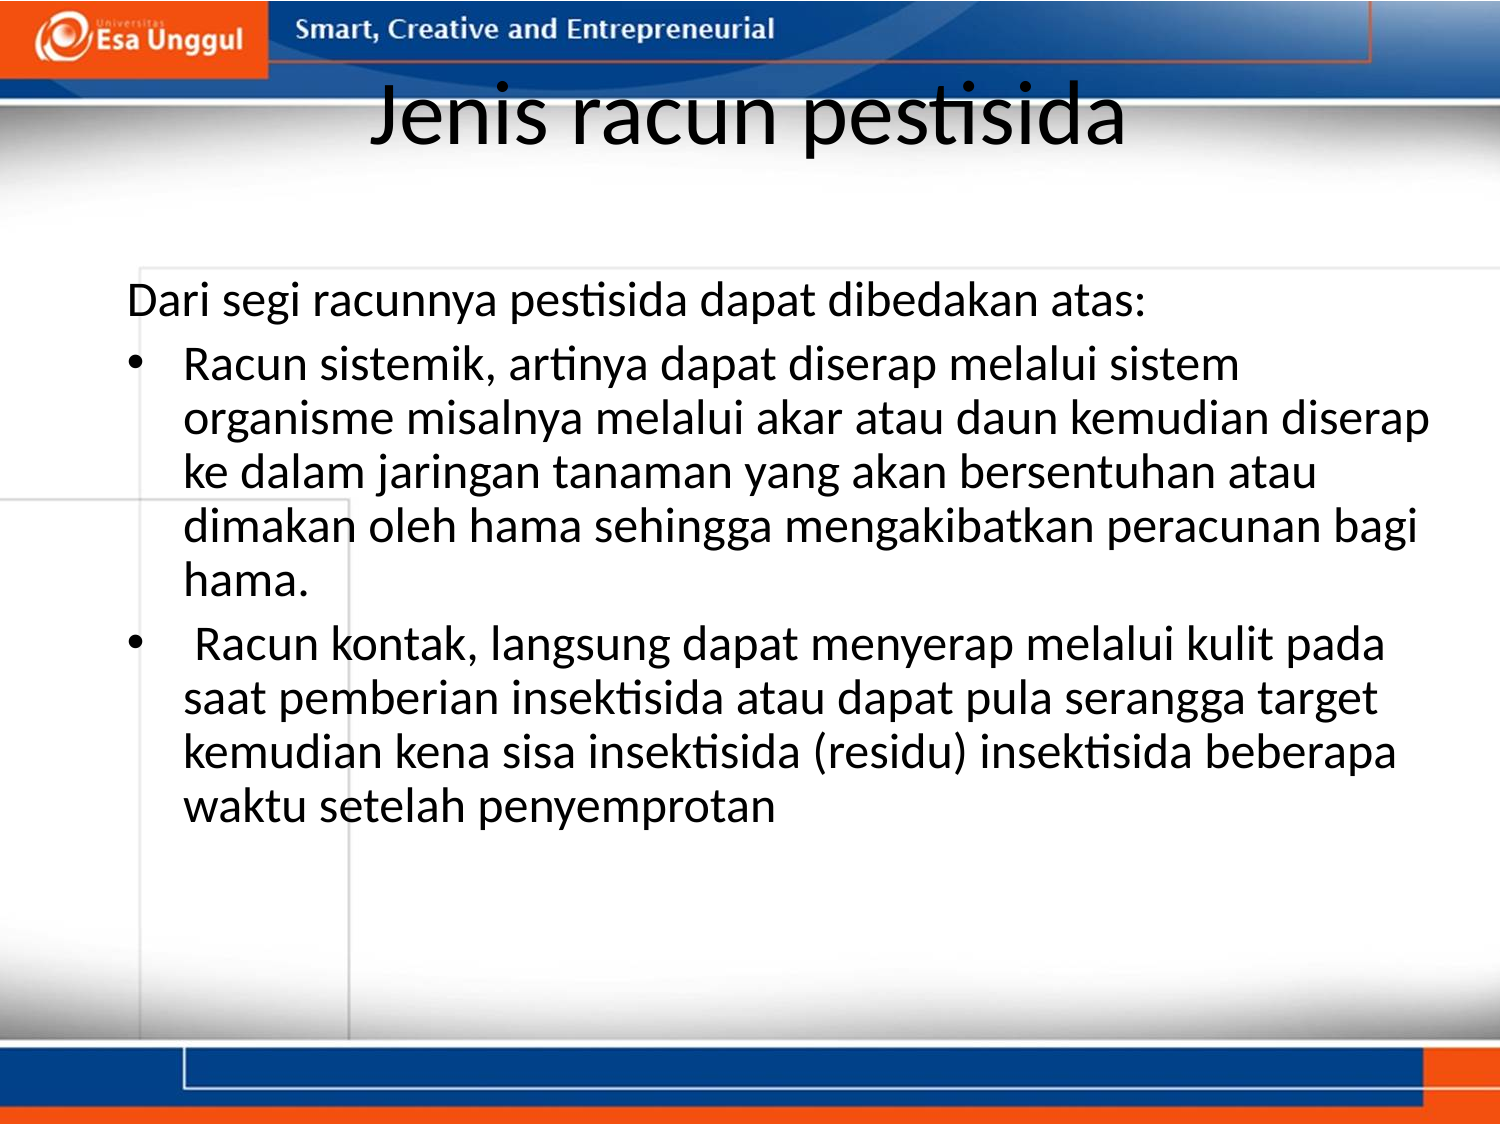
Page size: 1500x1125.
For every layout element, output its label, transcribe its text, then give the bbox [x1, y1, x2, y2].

list Dari segi racunnya pestisida dapat dibedakan atas: Racun sistemik, artinya dapat diserap melalui sistem organisme misalnya melalui akar atau daun kemudian diserap ke dalam jaringan tanaman yang akan bersentuhan atau dimakan oleh hama sehingga mengakibatkan peracunan bagi hama. Racun kontak, langsung dapat menyerap melalui kulit pada saat pemberian insektisida atau dapat pula serangga target kemudian kena sisa insektisida (residu) insektisida beberapa waktu setelah penyemprotan [112, 196, 1464, 1014]
picture [0, 1, 1500, 1124]
title Jenis racun pestisida [75, 45, 1425, 233]
